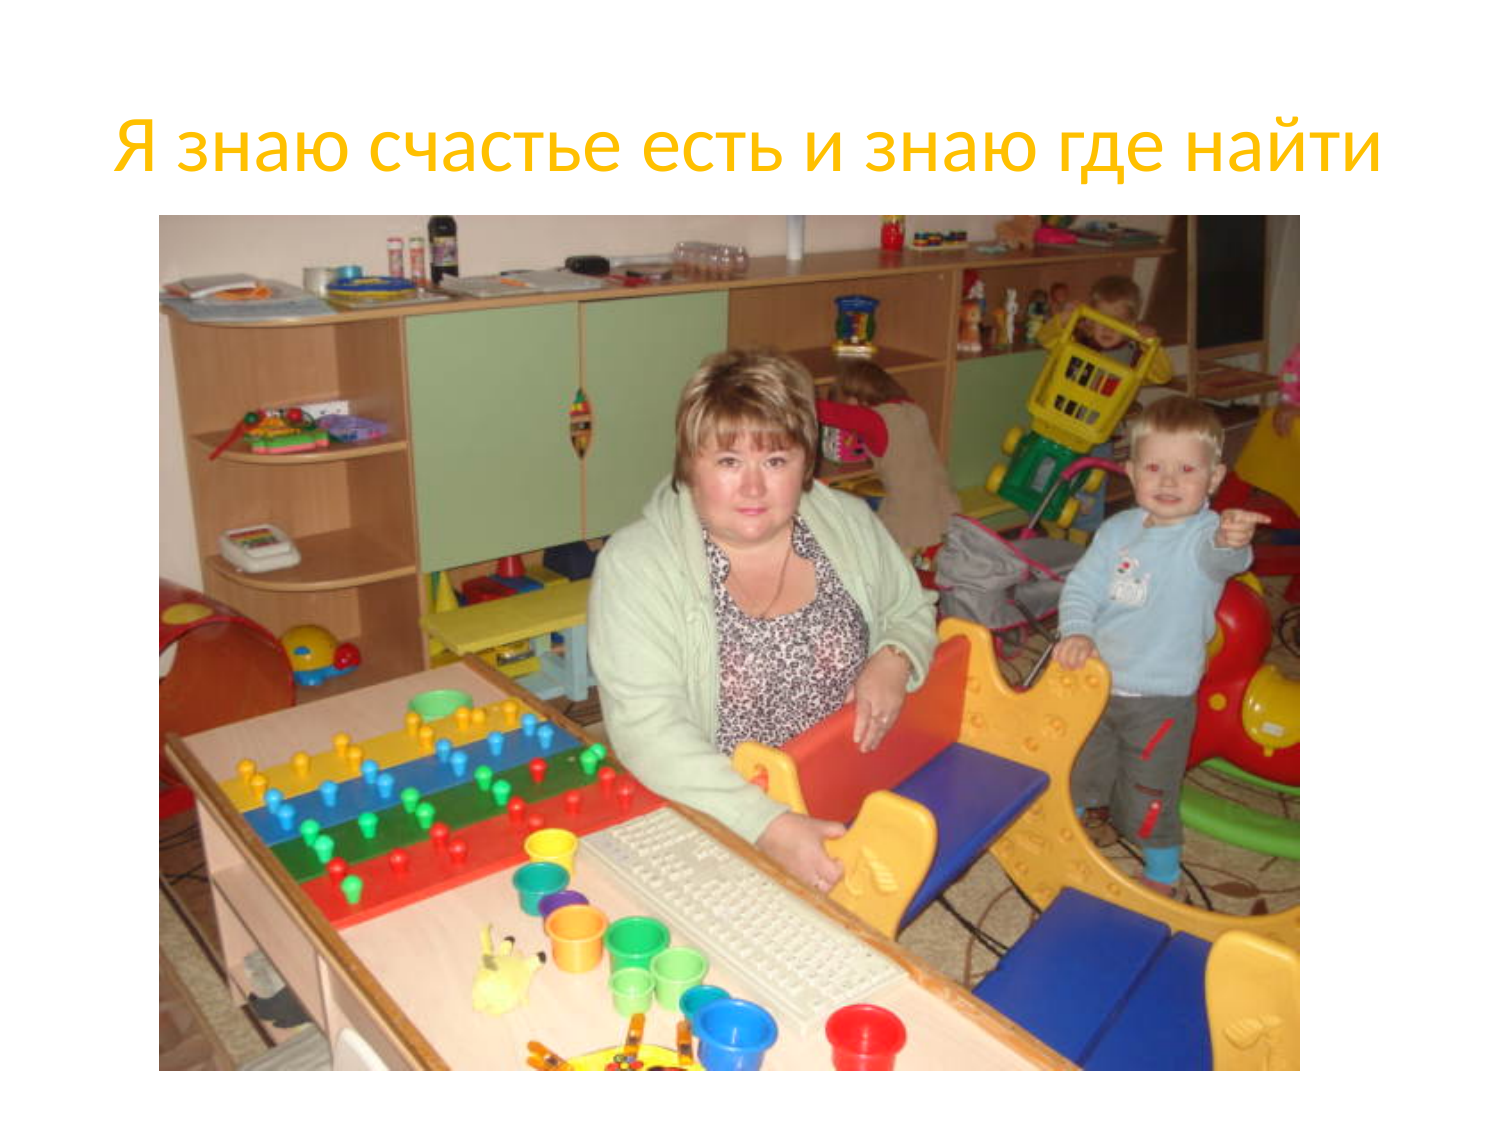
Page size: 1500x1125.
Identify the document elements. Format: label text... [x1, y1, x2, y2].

picture [159, 215, 1300, 1071]
title Я знаю счастье есть и знаю где найти [75, 45, 1425, 233]
